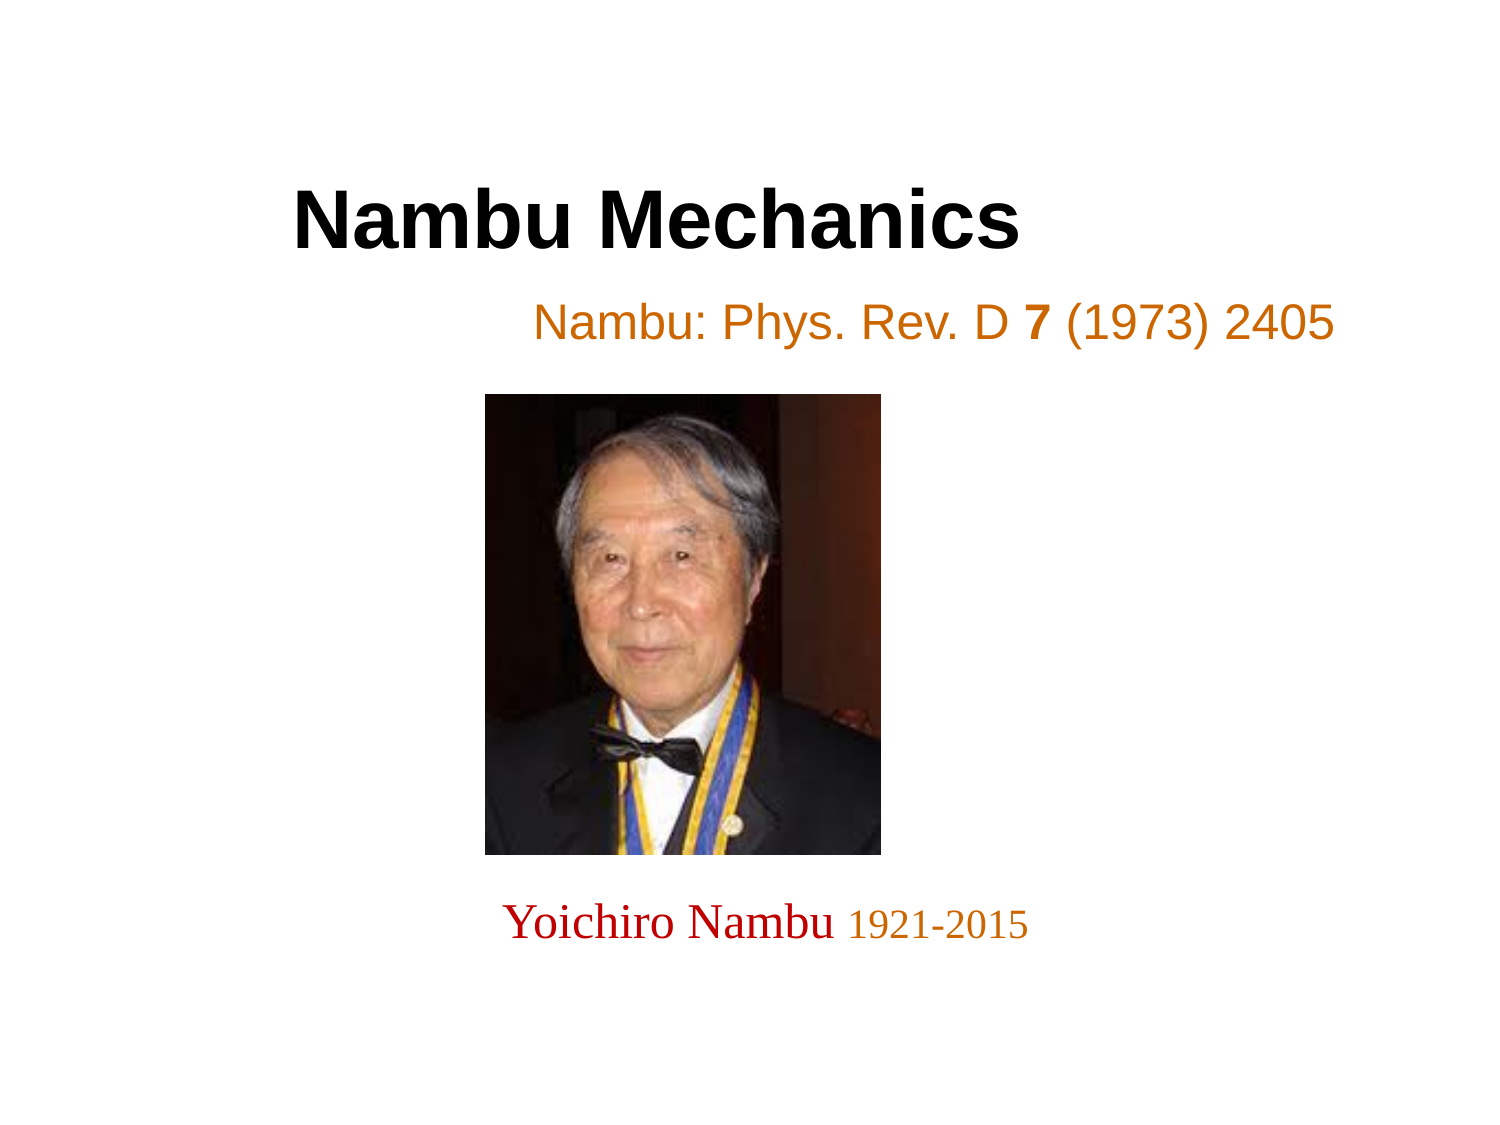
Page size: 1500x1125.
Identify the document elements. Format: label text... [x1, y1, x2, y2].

text_box Nambu Mechanics [277, 157, 1057, 273]
picture [485, 394, 881, 856]
text_box Yoichiro Nambu 1921-2015 [487, 881, 1055, 957]
text_box Nambu: Phys. Rev. D 7 (1973) 2405 [518, 282, 1351, 358]
